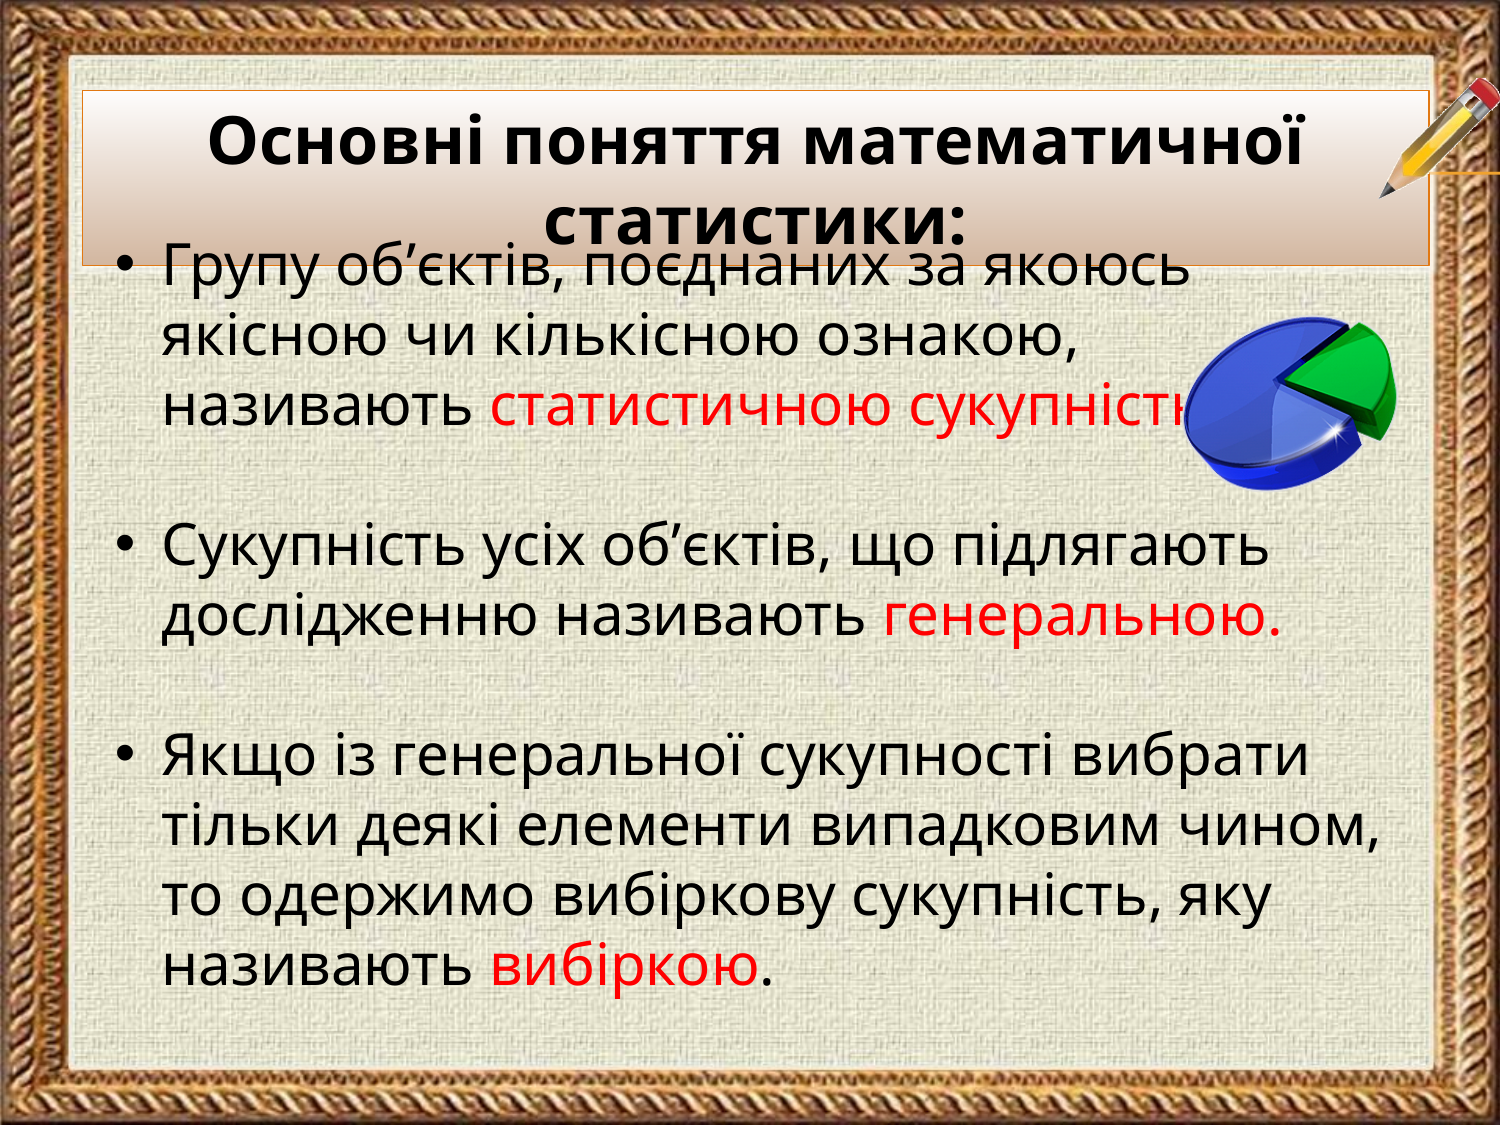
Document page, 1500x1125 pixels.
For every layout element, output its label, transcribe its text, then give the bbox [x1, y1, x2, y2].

picture [1160, 278, 1417, 528]
picture [1378, 78, 1500, 200]
picture [0, 0, 1500, 1125]
text_box Основні поняття математичної статистики: [82, 90, 1430, 266]
text_box Групу об’єктів, поєднаних за якоюсь якісною чи кількісною ознакою, називають статистичною сукупністю. Сукупність усіх об’єктів, що підлягають дослідженню називають генеральною. Якщо із генеральної сукупності вибрати тільки деякі елементи випадковим чином, то одержимо вибіркову сукупність, яку називають вибіркою. [100, 219, 1412, 1075]
